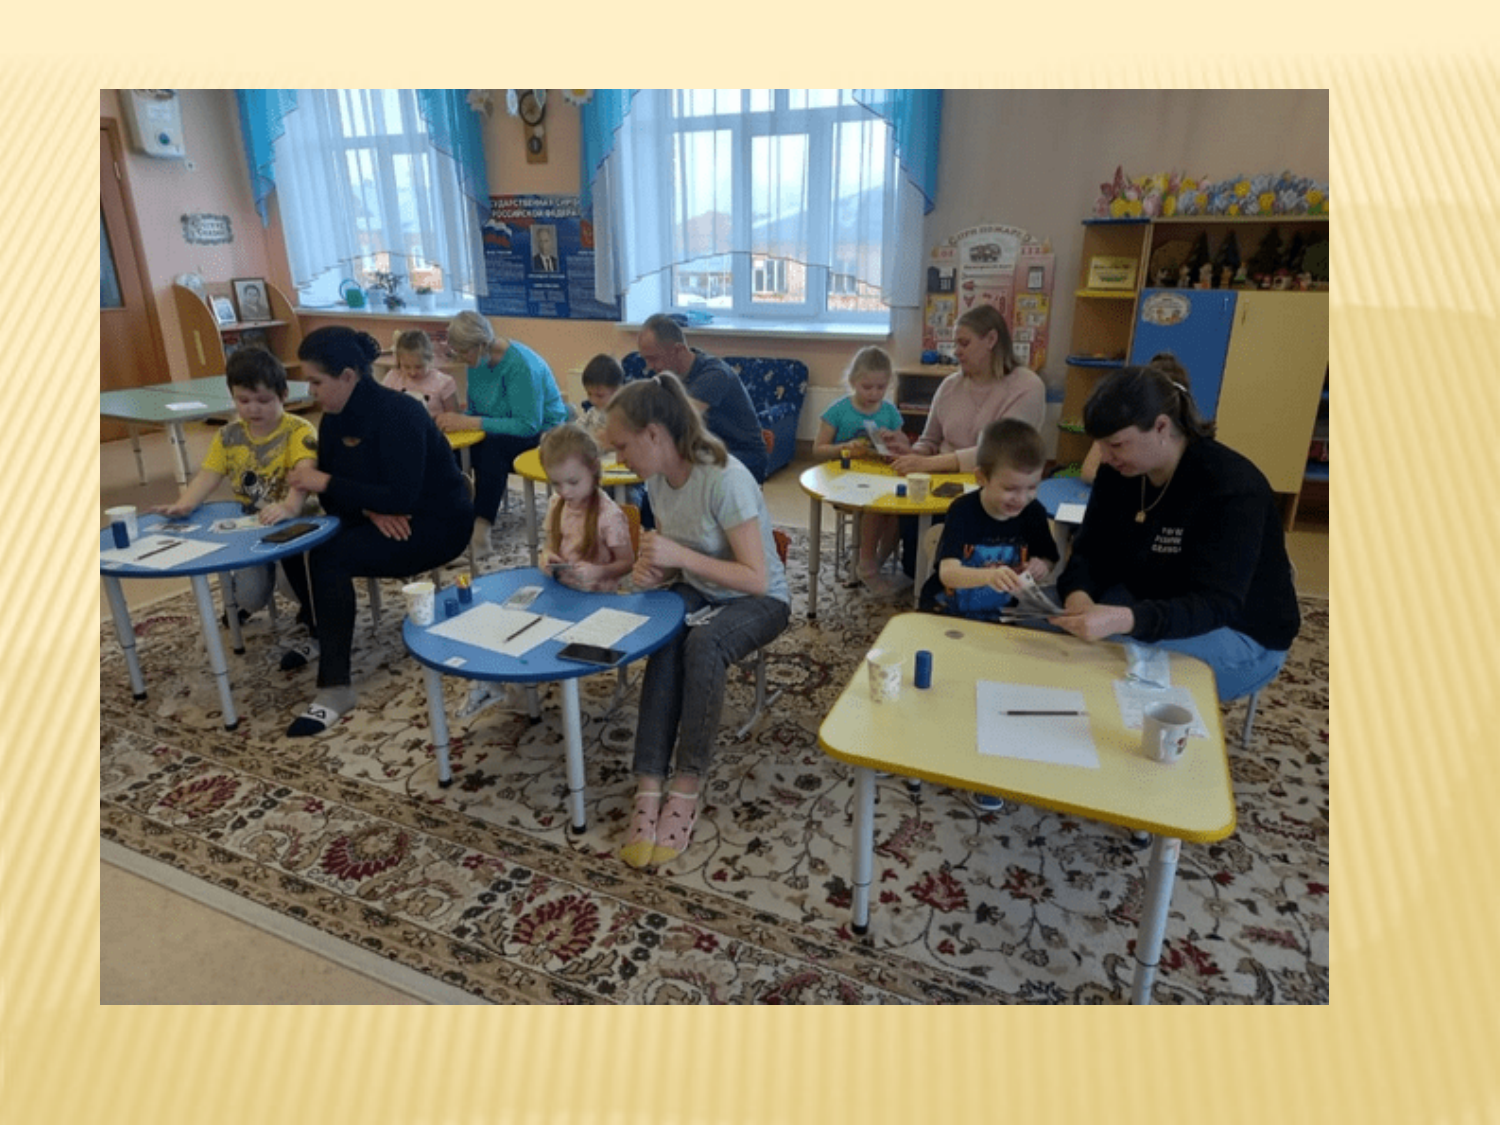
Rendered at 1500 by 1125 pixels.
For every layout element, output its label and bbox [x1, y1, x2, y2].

picture [99, 89, 1330, 1005]
